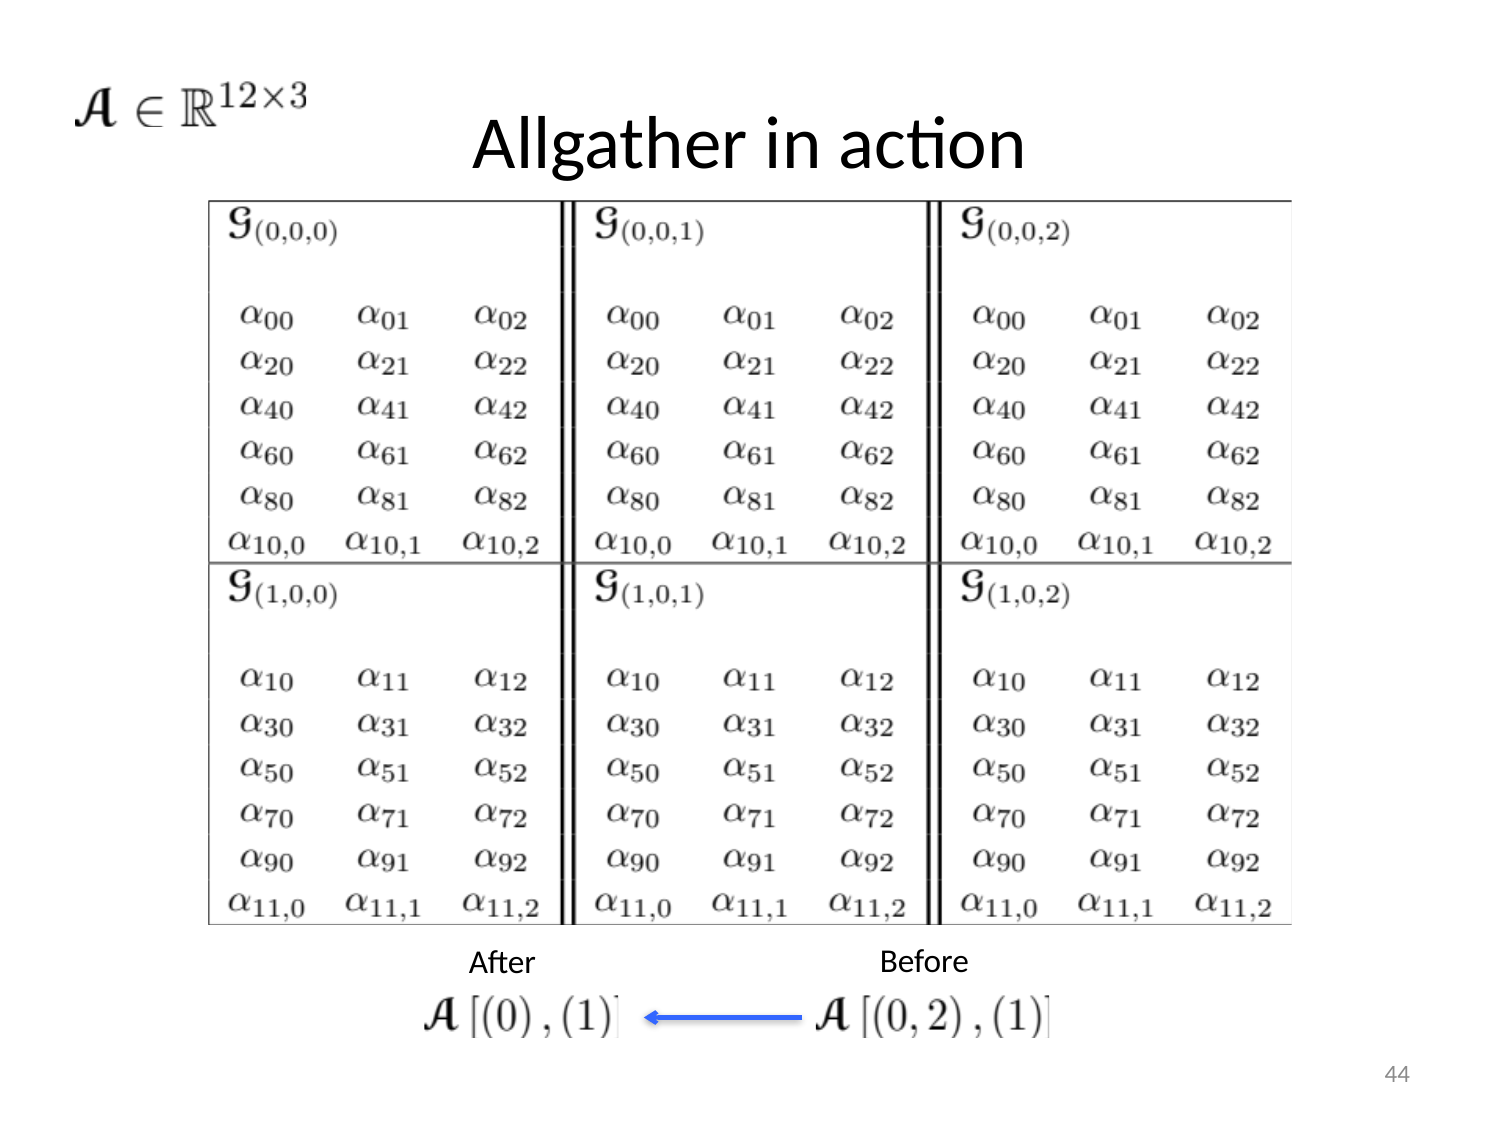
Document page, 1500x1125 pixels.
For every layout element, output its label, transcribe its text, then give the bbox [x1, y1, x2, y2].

picture [208, 199, 1292, 926]
picture [424, 993, 619, 1039]
text_box After [453, 935, 589, 988]
text_box Before [865, 935, 1001, 987]
slide_number 44 [1074, 1042, 1425, 1103]
picture [815, 993, 1050, 1039]
title Allgather in action [75, 45, 1425, 233]
picture [74, 80, 307, 127]
